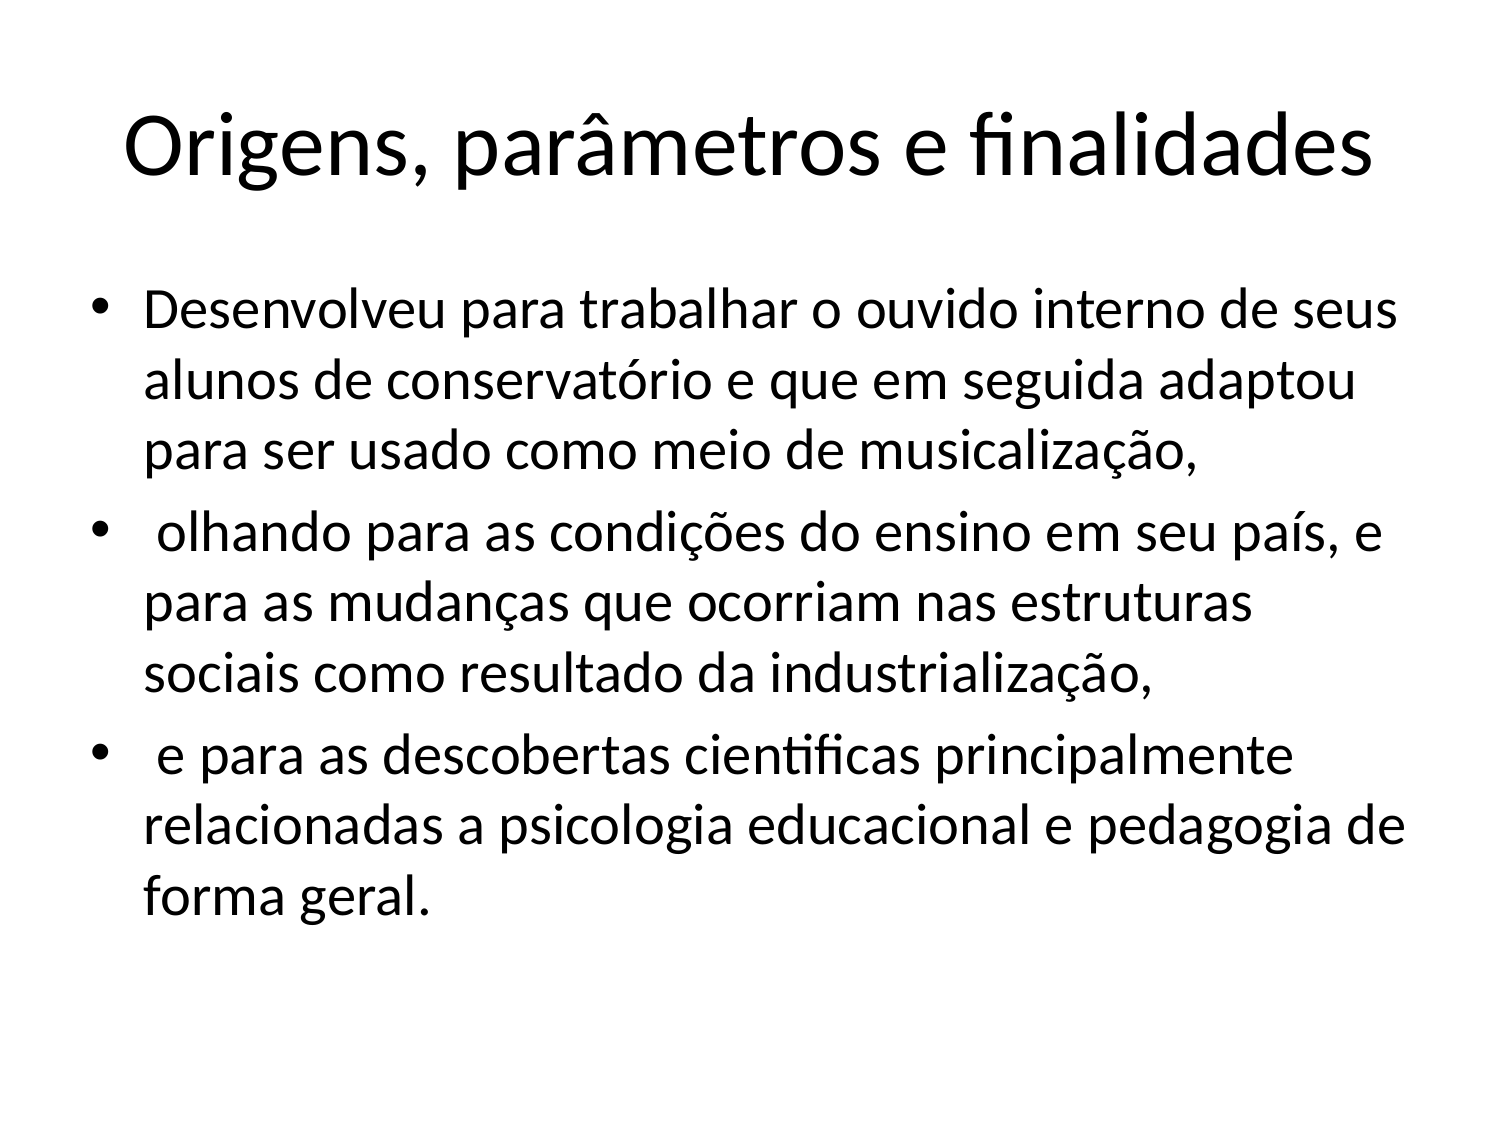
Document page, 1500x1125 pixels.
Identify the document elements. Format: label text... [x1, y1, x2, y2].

title Origens, parâmetros e finalidades [75, 45, 1425, 233]
list Desenvolveu para trabalhar o ouvido interno de seus alunos de conservatório e que em seguida adaptou para ser usado como meio de musicalização, olhando para as condições do ensino em seu país, e para as mudanças que ocorriam nas estruturas sociais como resultado da industrialização, e para as descobertas cientificas principalmente relacionadas a psicologia educacional e pedagogia de forma geral. [75, 262, 1425, 1005]
